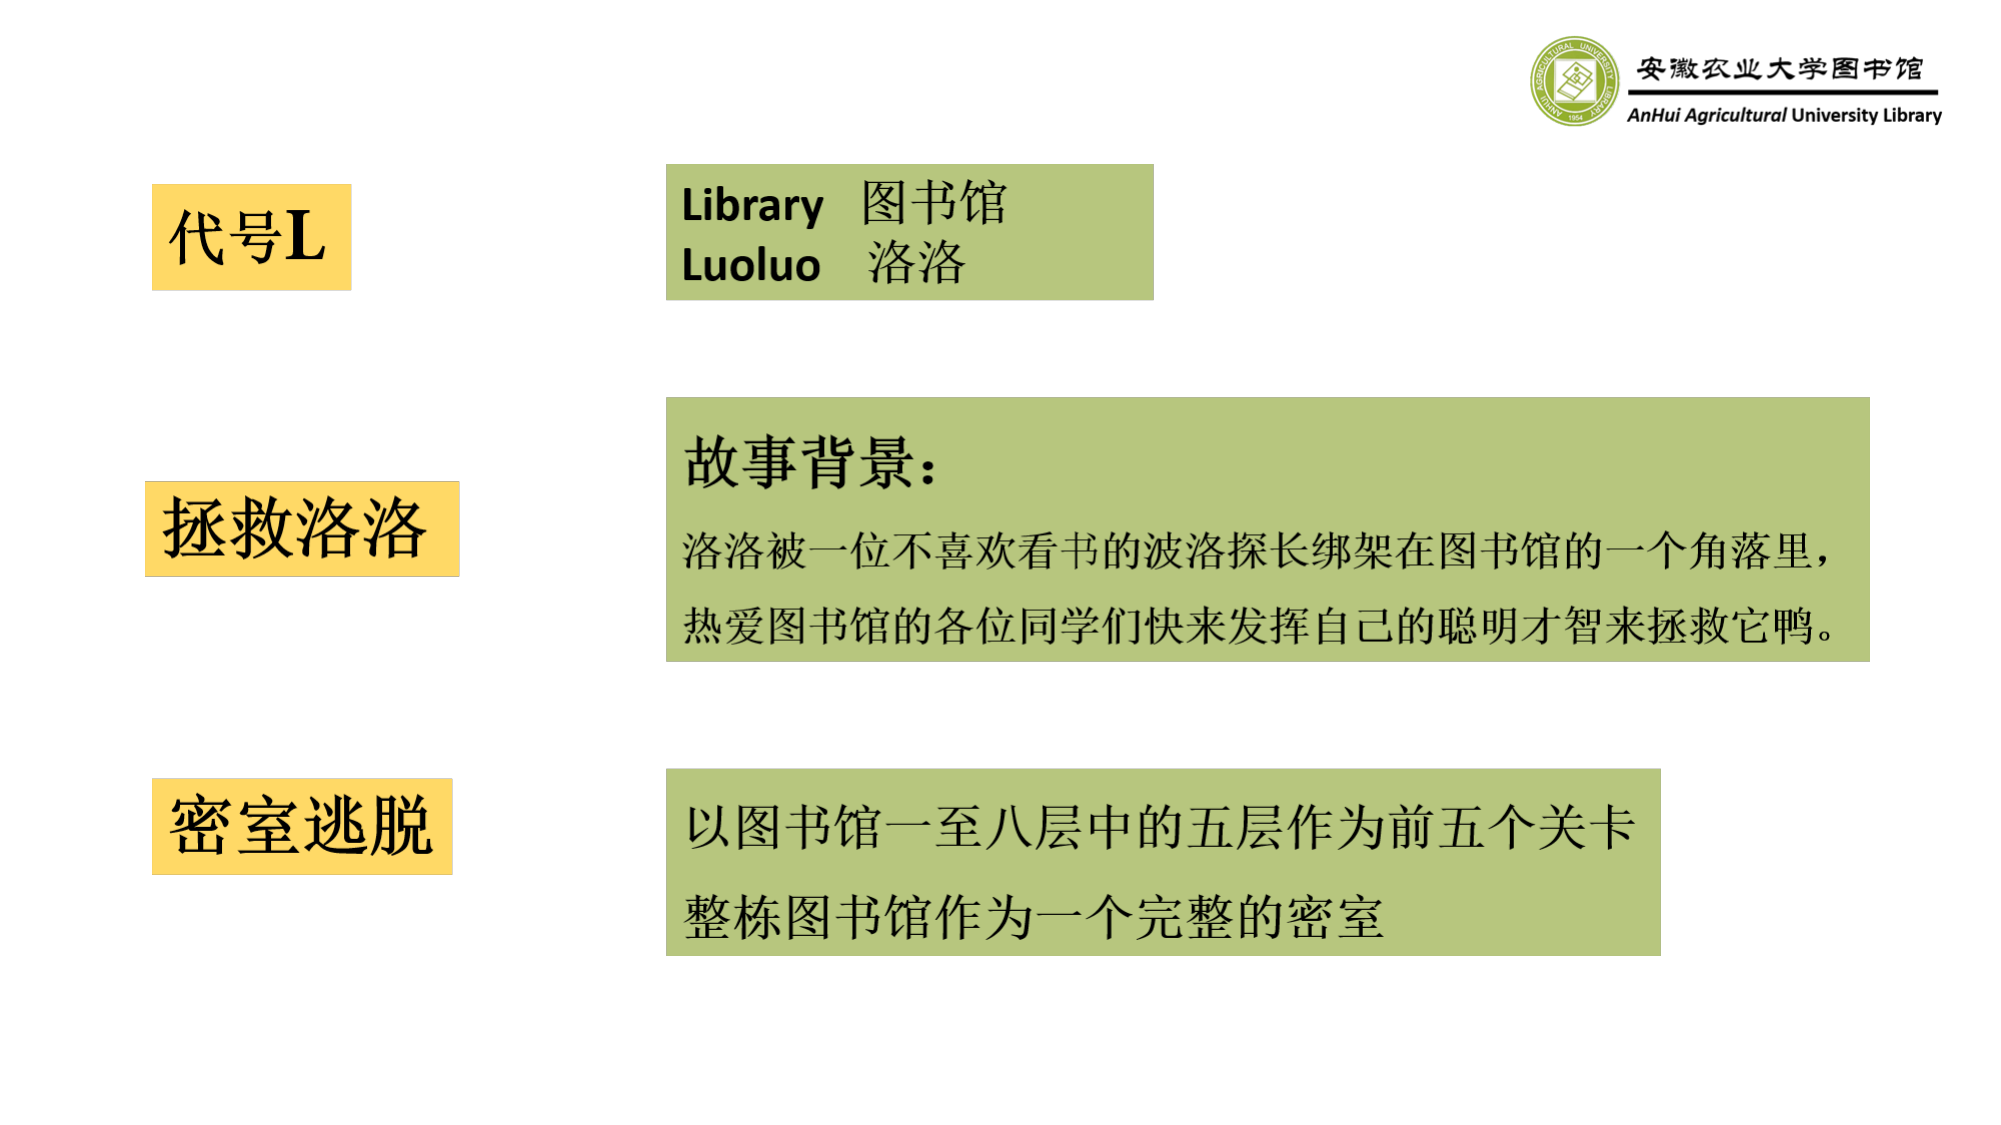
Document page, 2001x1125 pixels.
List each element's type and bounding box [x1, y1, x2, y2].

picture [119, 152, 1881, 973]
picture [1530, 31, 1963, 140]
